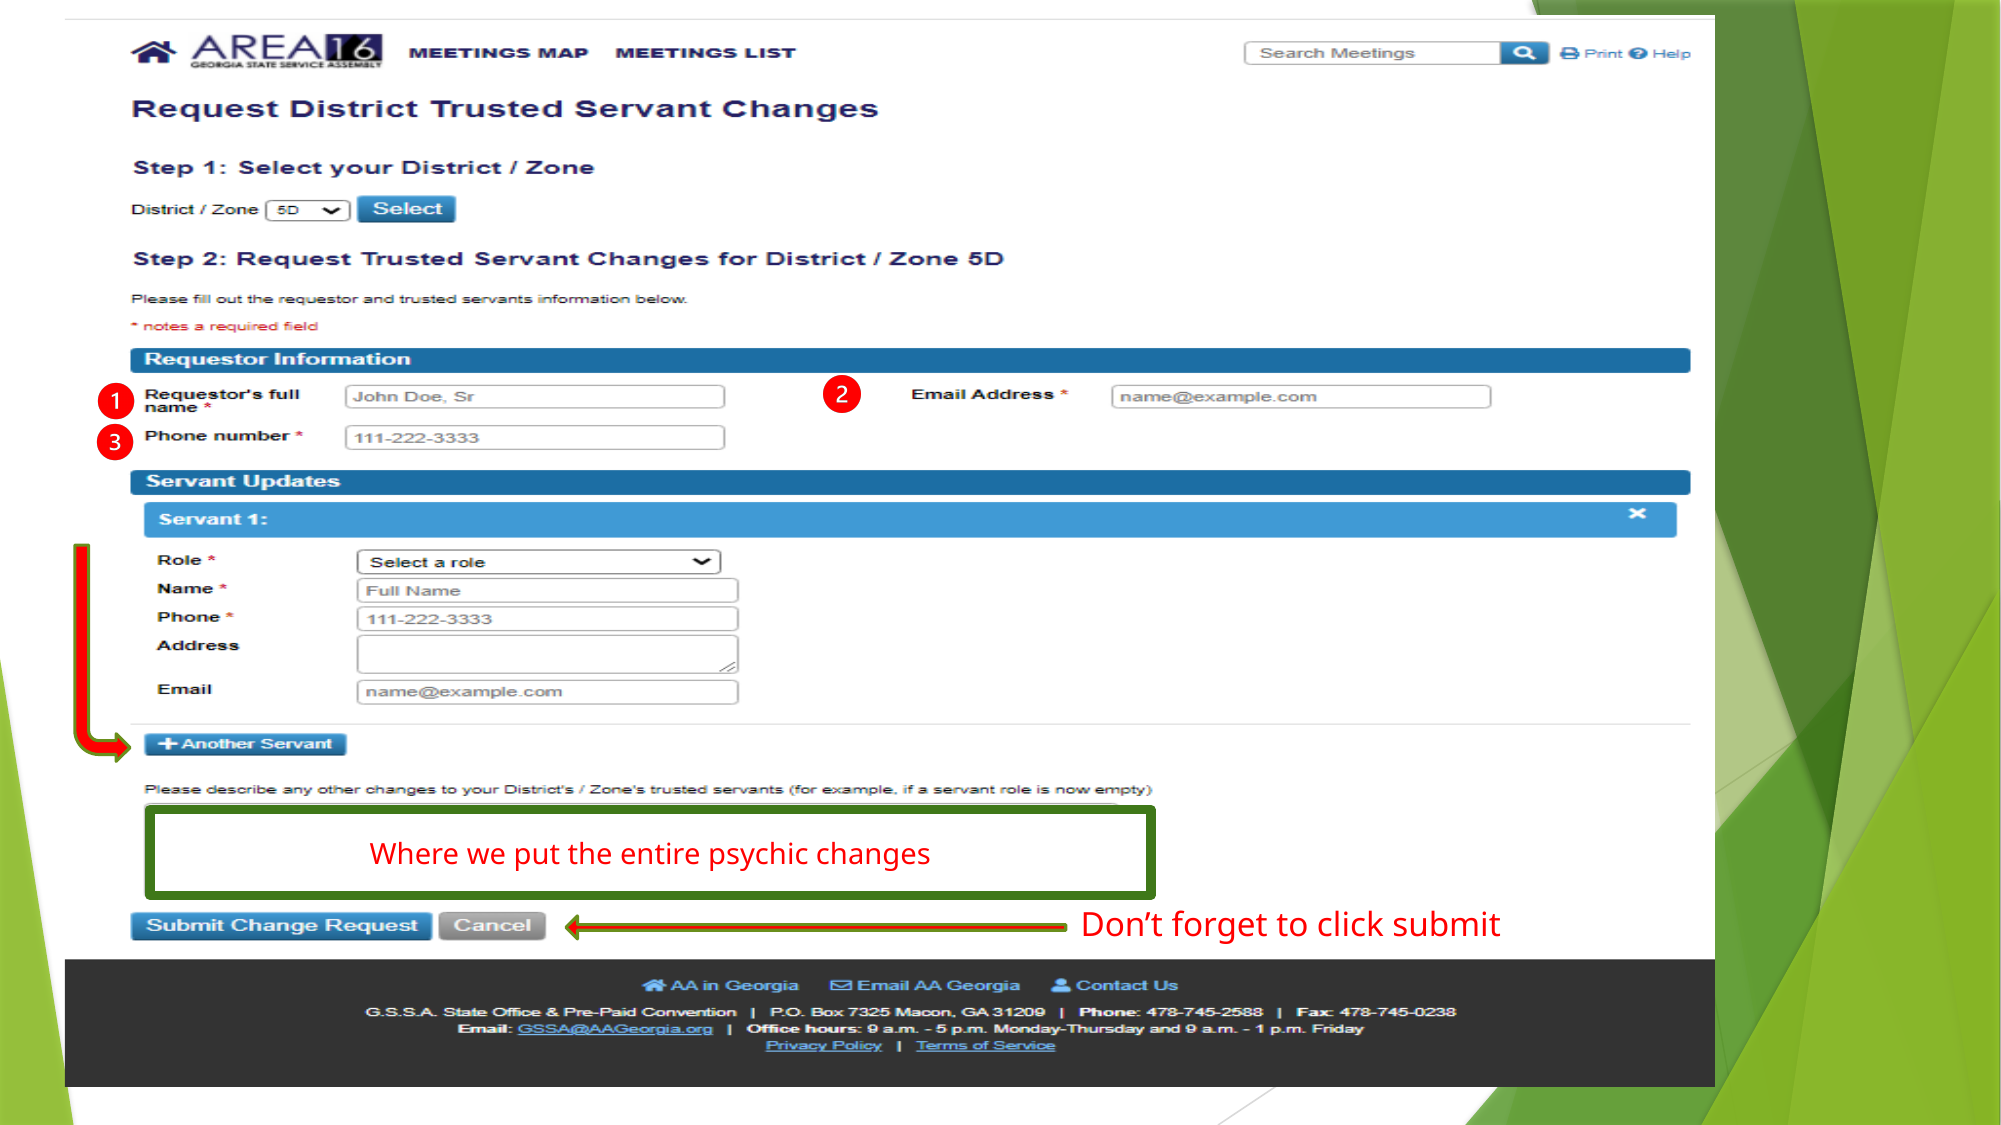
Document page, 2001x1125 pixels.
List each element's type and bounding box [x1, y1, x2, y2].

picture [818, 369, 867, 418]
picture [91, 378, 140, 465]
list [64, 14, 1716, 1087]
